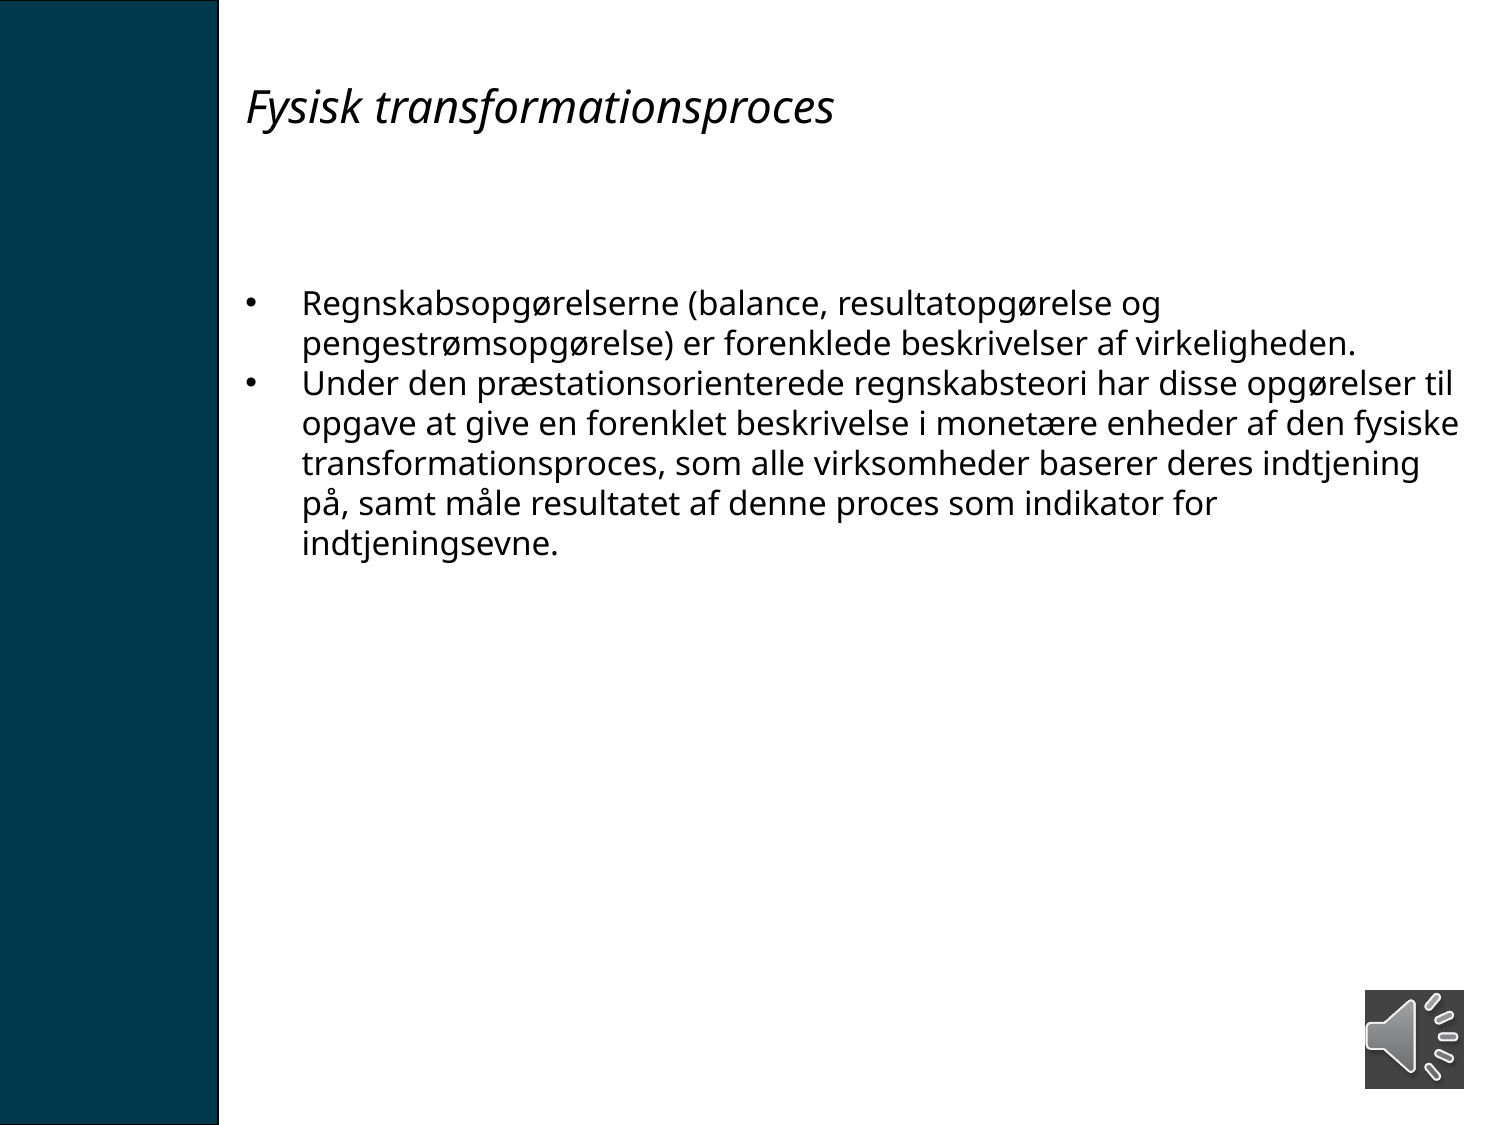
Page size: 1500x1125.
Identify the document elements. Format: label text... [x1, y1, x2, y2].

picture [1364, 989, 1465, 1090]
title Fysisk transformationsproces [230, 50, 1500, 161]
list Regnskabsopgørelserne (balance, resultatopgørelse og pengestrømsopgørelse) er forenklede beskrivelser af virkeligheden. Under den præstationsorienterede regnskabsteori har disse opgørelser til opgave at give en forenklet beskrivelse i monetære enheder af den fysiske transformationsproces, som alle virksomheder baserer deres indtjening på, samt måle resultatet af denne proces som indikator for indtjeningsevne. [230, 275, 1488, 1000]
